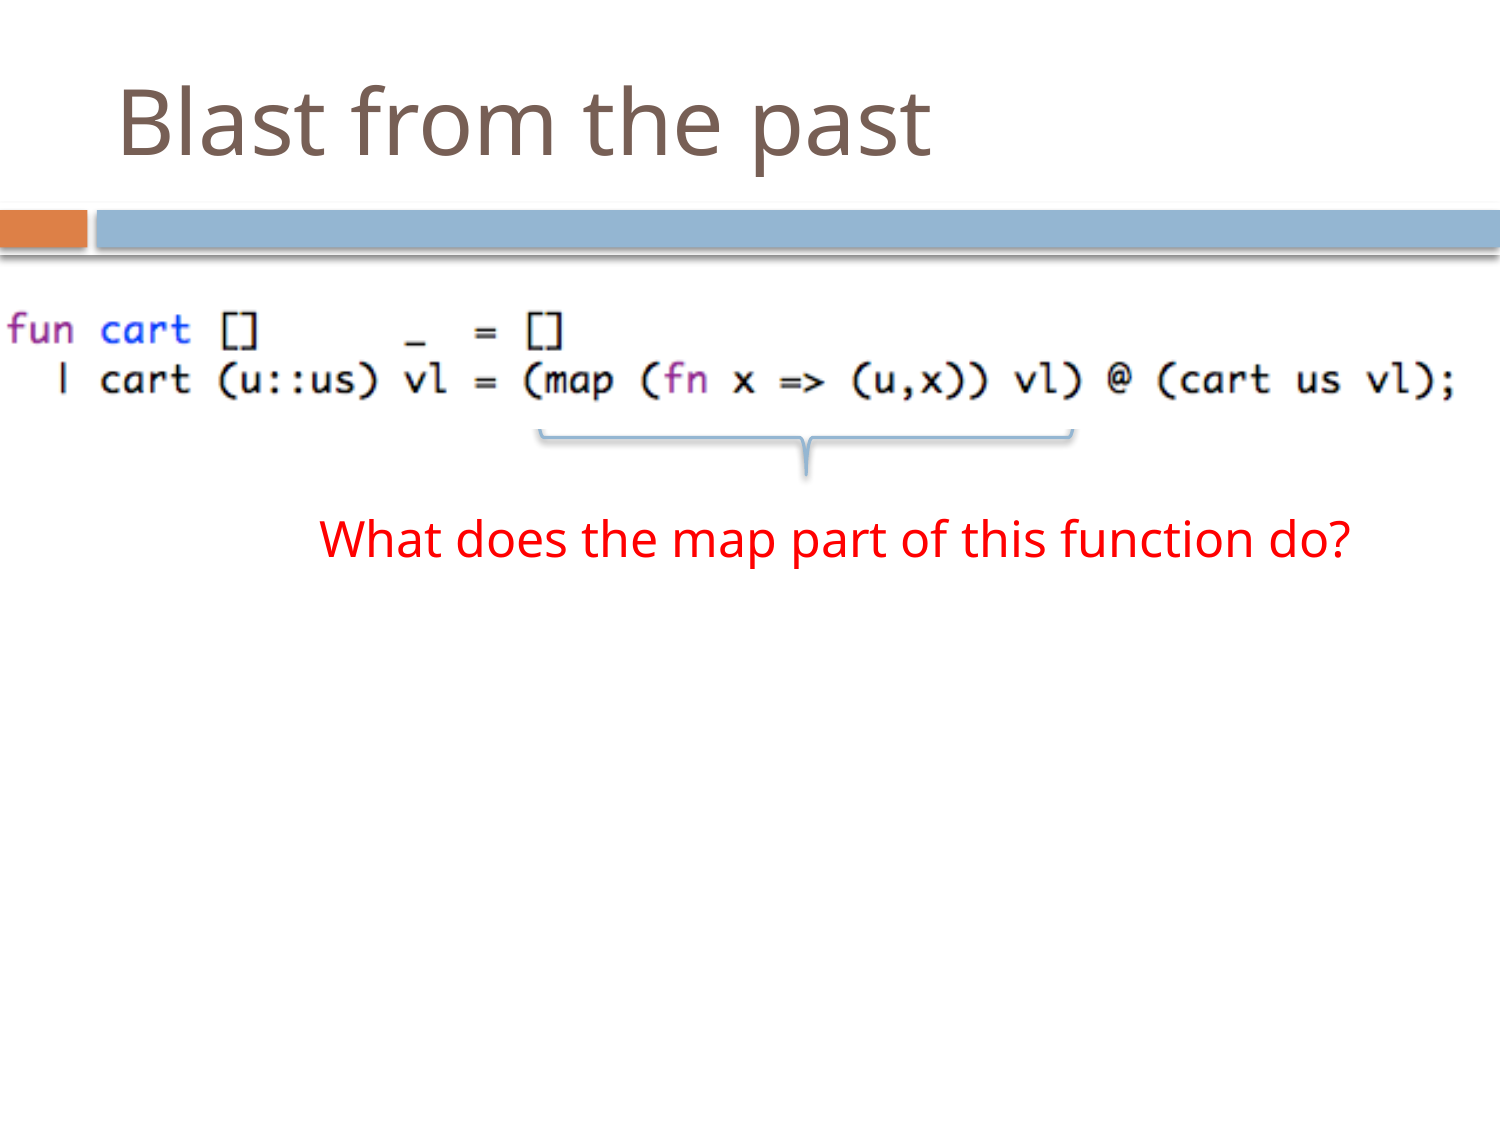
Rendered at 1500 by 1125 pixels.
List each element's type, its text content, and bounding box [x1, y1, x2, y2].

title Blast from the past [100, 37, 1438, 200]
picture [1, 287, 1476, 429]
text_box [543, 439, 1069, 477]
text_box What does the map part of this function do? [304, 499, 1367, 575]
